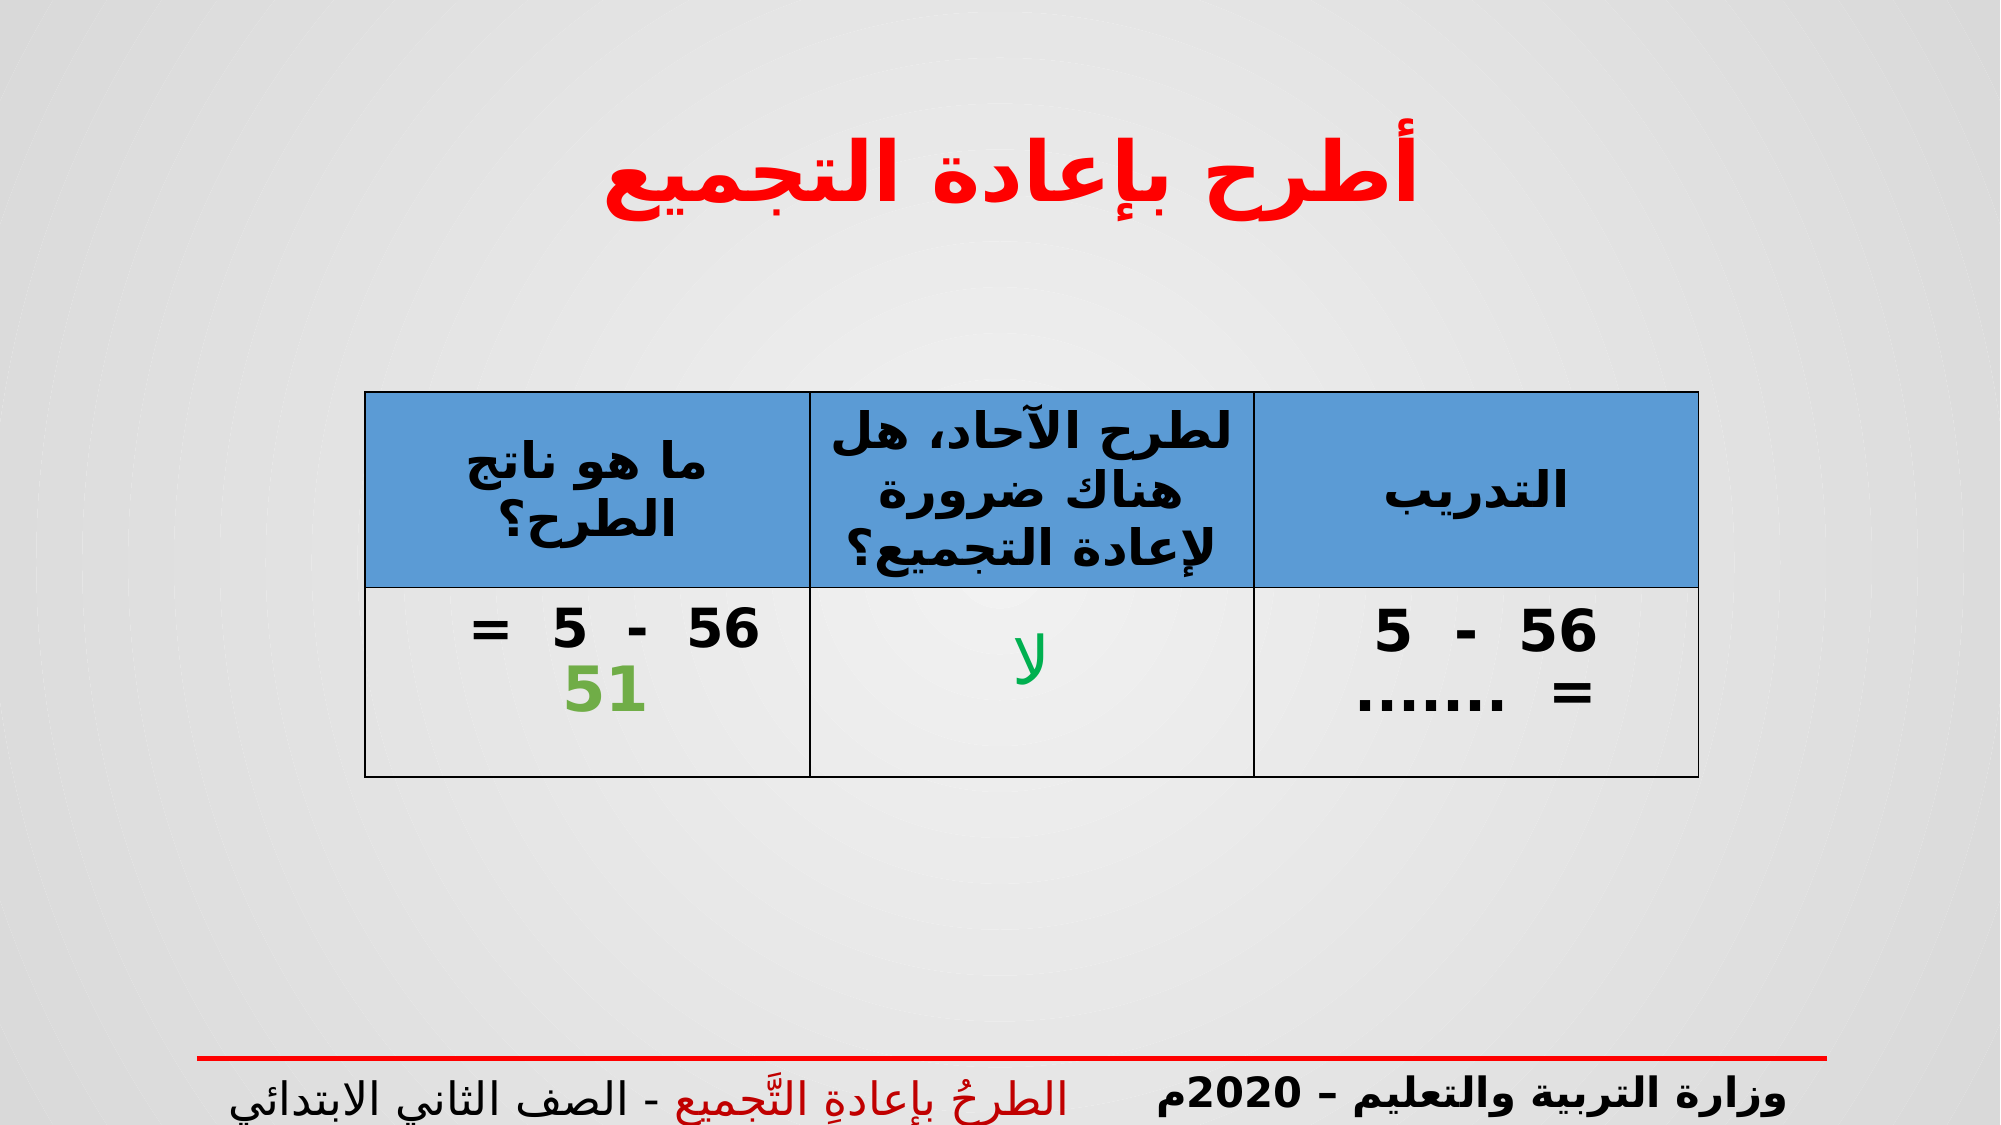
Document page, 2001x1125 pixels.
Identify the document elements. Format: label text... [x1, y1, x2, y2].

table_header لطرح الآحاد، هل هناك ضرورة لإعادة التجميع؟ [811, 393, 1253, 587]
table_cell [811, 588, 1253, 594]
table_cell [366, 588, 809, 776]
text_box لا [808, 594, 1254, 732]
table_cell [1255, 588, 1698, 594]
table_cell [1255, 732, 1698, 776]
text_box 56 - 5 = 51 [383, 594, 808, 732]
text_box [196, 1058, 1827, 1125]
text_box 56 - 5 = ....... [1254, 594, 1699, 732]
table_header التدريب [1255, 393, 1698, 587]
title أطرح بإعادة التجميع [465, 83, 1558, 267]
table_header ما هو ناتج الطرح؟ [366, 393, 809, 587]
table_cell [811, 732, 1253, 776]
